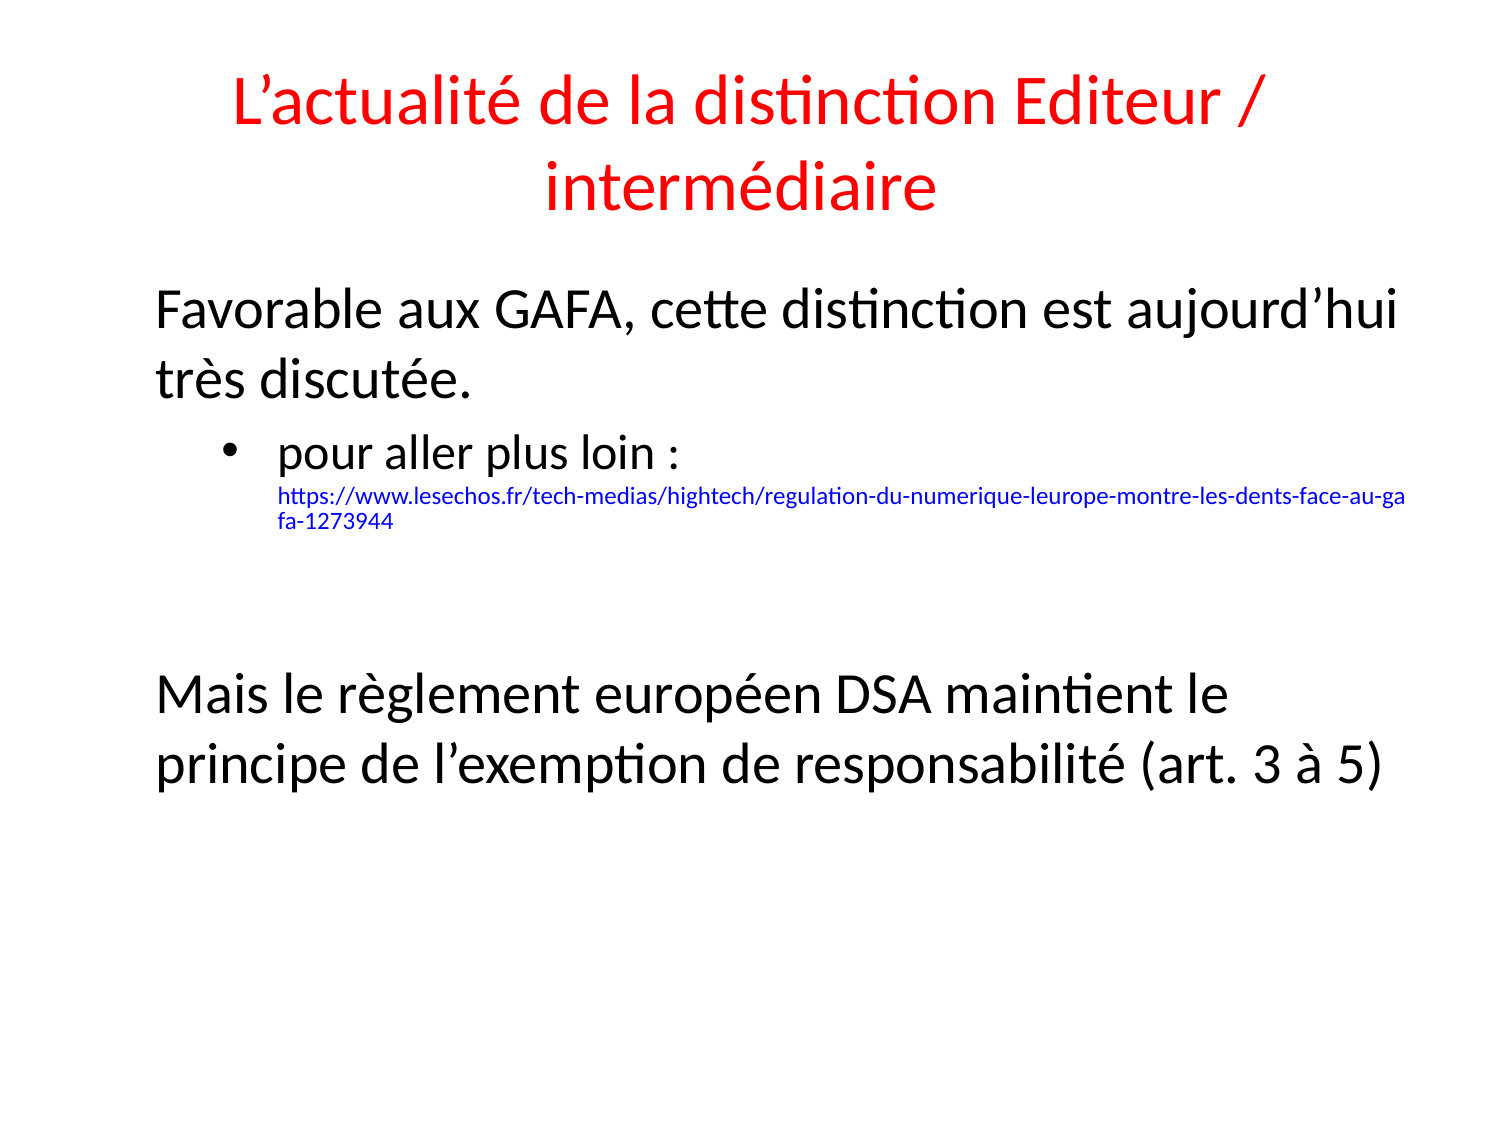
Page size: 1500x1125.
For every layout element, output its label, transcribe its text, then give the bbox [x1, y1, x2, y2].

list Favorable aux GAFA, cette distinction est aujourd’hui très discutée. pour aller plus loin : https://www.lesechos.fr/tech-medias/hightech/regulation-du-numerique-leurope-montre-les-dents-face-au-gafa-1273944 Mais le règlement européen DSA maintient le principe de l’exemption de responsabilité (art. 3 à 5) [75, 262, 1425, 1005]
title L’actualité de la distinction Editeur / intermédiaire [75, 45, 1425, 233]
